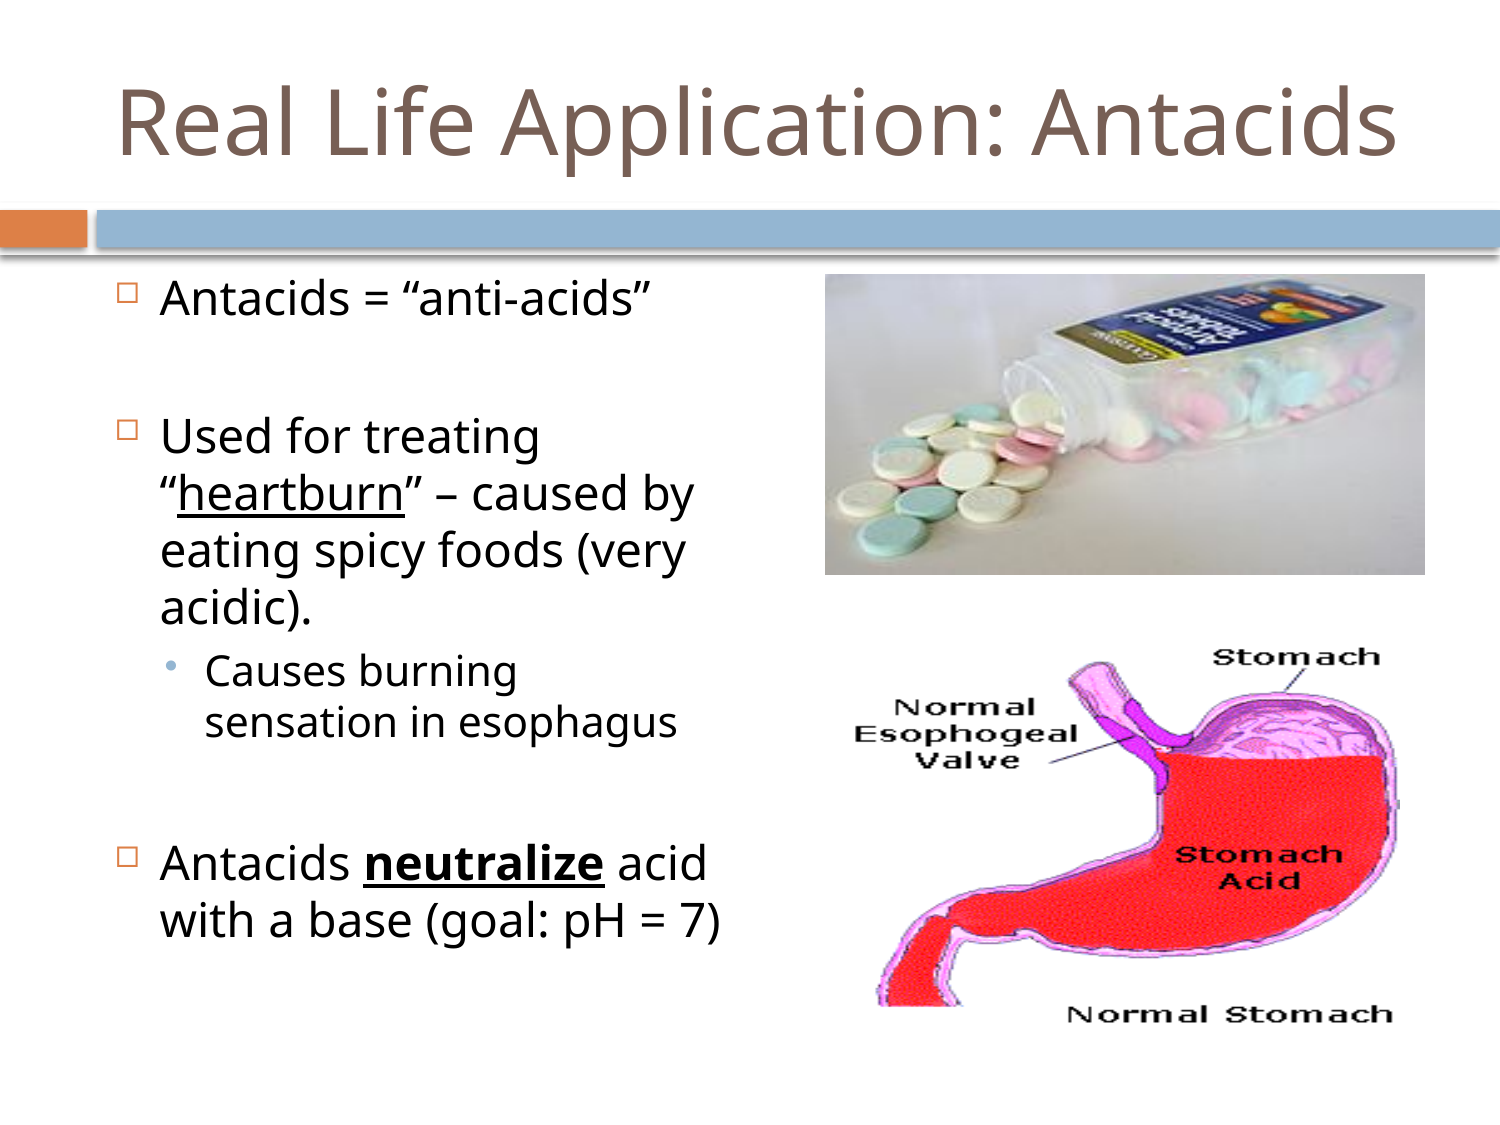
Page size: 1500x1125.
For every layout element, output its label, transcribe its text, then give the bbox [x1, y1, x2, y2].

picture [824, 274, 1426, 576]
picture [849, 637, 1401, 1029]
title Real Life Application: Antacids [99, 37, 1438, 200]
list Antacids = “anti-acids” Used for treating “heartburn” – caused by eating spicy foods (very acidic). Causes burning sensation in esophagus Antacids neutralize acid with a base (goal: pH = 7) [99, 260, 738, 1011]
